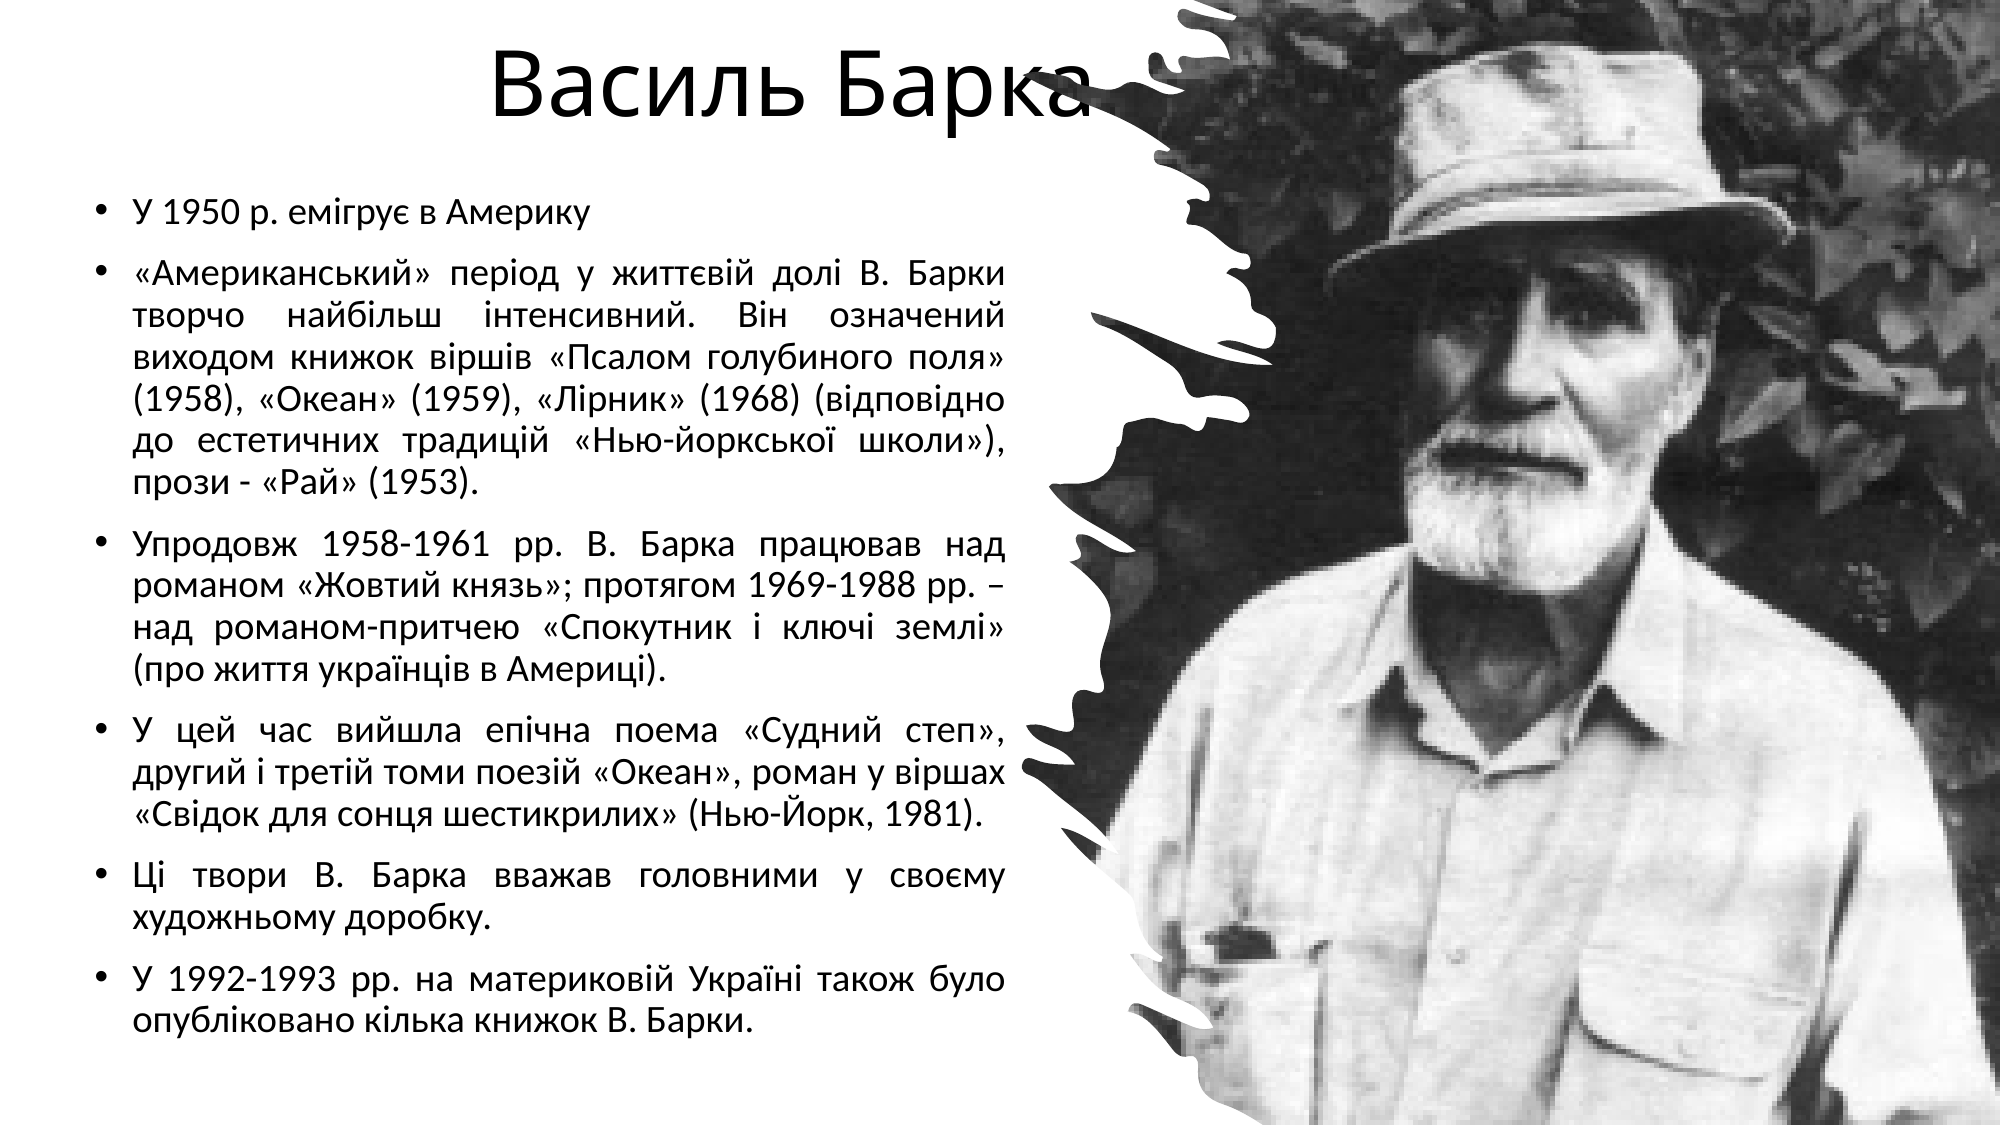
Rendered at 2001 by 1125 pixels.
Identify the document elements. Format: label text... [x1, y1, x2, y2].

title Василь Барка [472, 0, 1021, 183]
text_box [0, 0, 1021, 1125]
list У 1950 р. емігрує в Америку «Американський» період у життєвій долі В. Барки творчо найбільш інтенсивний. Він означений виходом книжок віршів «Псалом голубиного поля» (1958), «Океан» (1959), «Лірник» (1968) (відповідно до естетичних традицій «Нью-йоркської школи»), прози - «Рай» (1953). Упродовж 1958-1961 рр. В. Барка працював над романом «Жовтий князь»; протягом 1969-1988 рр. – над романом-притчею «Спокутник і ключі землі» (про життя українців в Америці). У цей час вийшла епічна поема «Судний степ», другий і третій томи поезій «Океан», роман у віршах «Свідок для сонця шестикрилих» (Нью-Йорк, 1981). Ці твори В. Барка вважав головними у своєму художньому доробку. У 1992-1993 рр. на материковій Україні також було опубліковано кілька книжок В. Барки. [79, 183, 1021, 1090]
picture [1021, 0, 2000, 1125]
